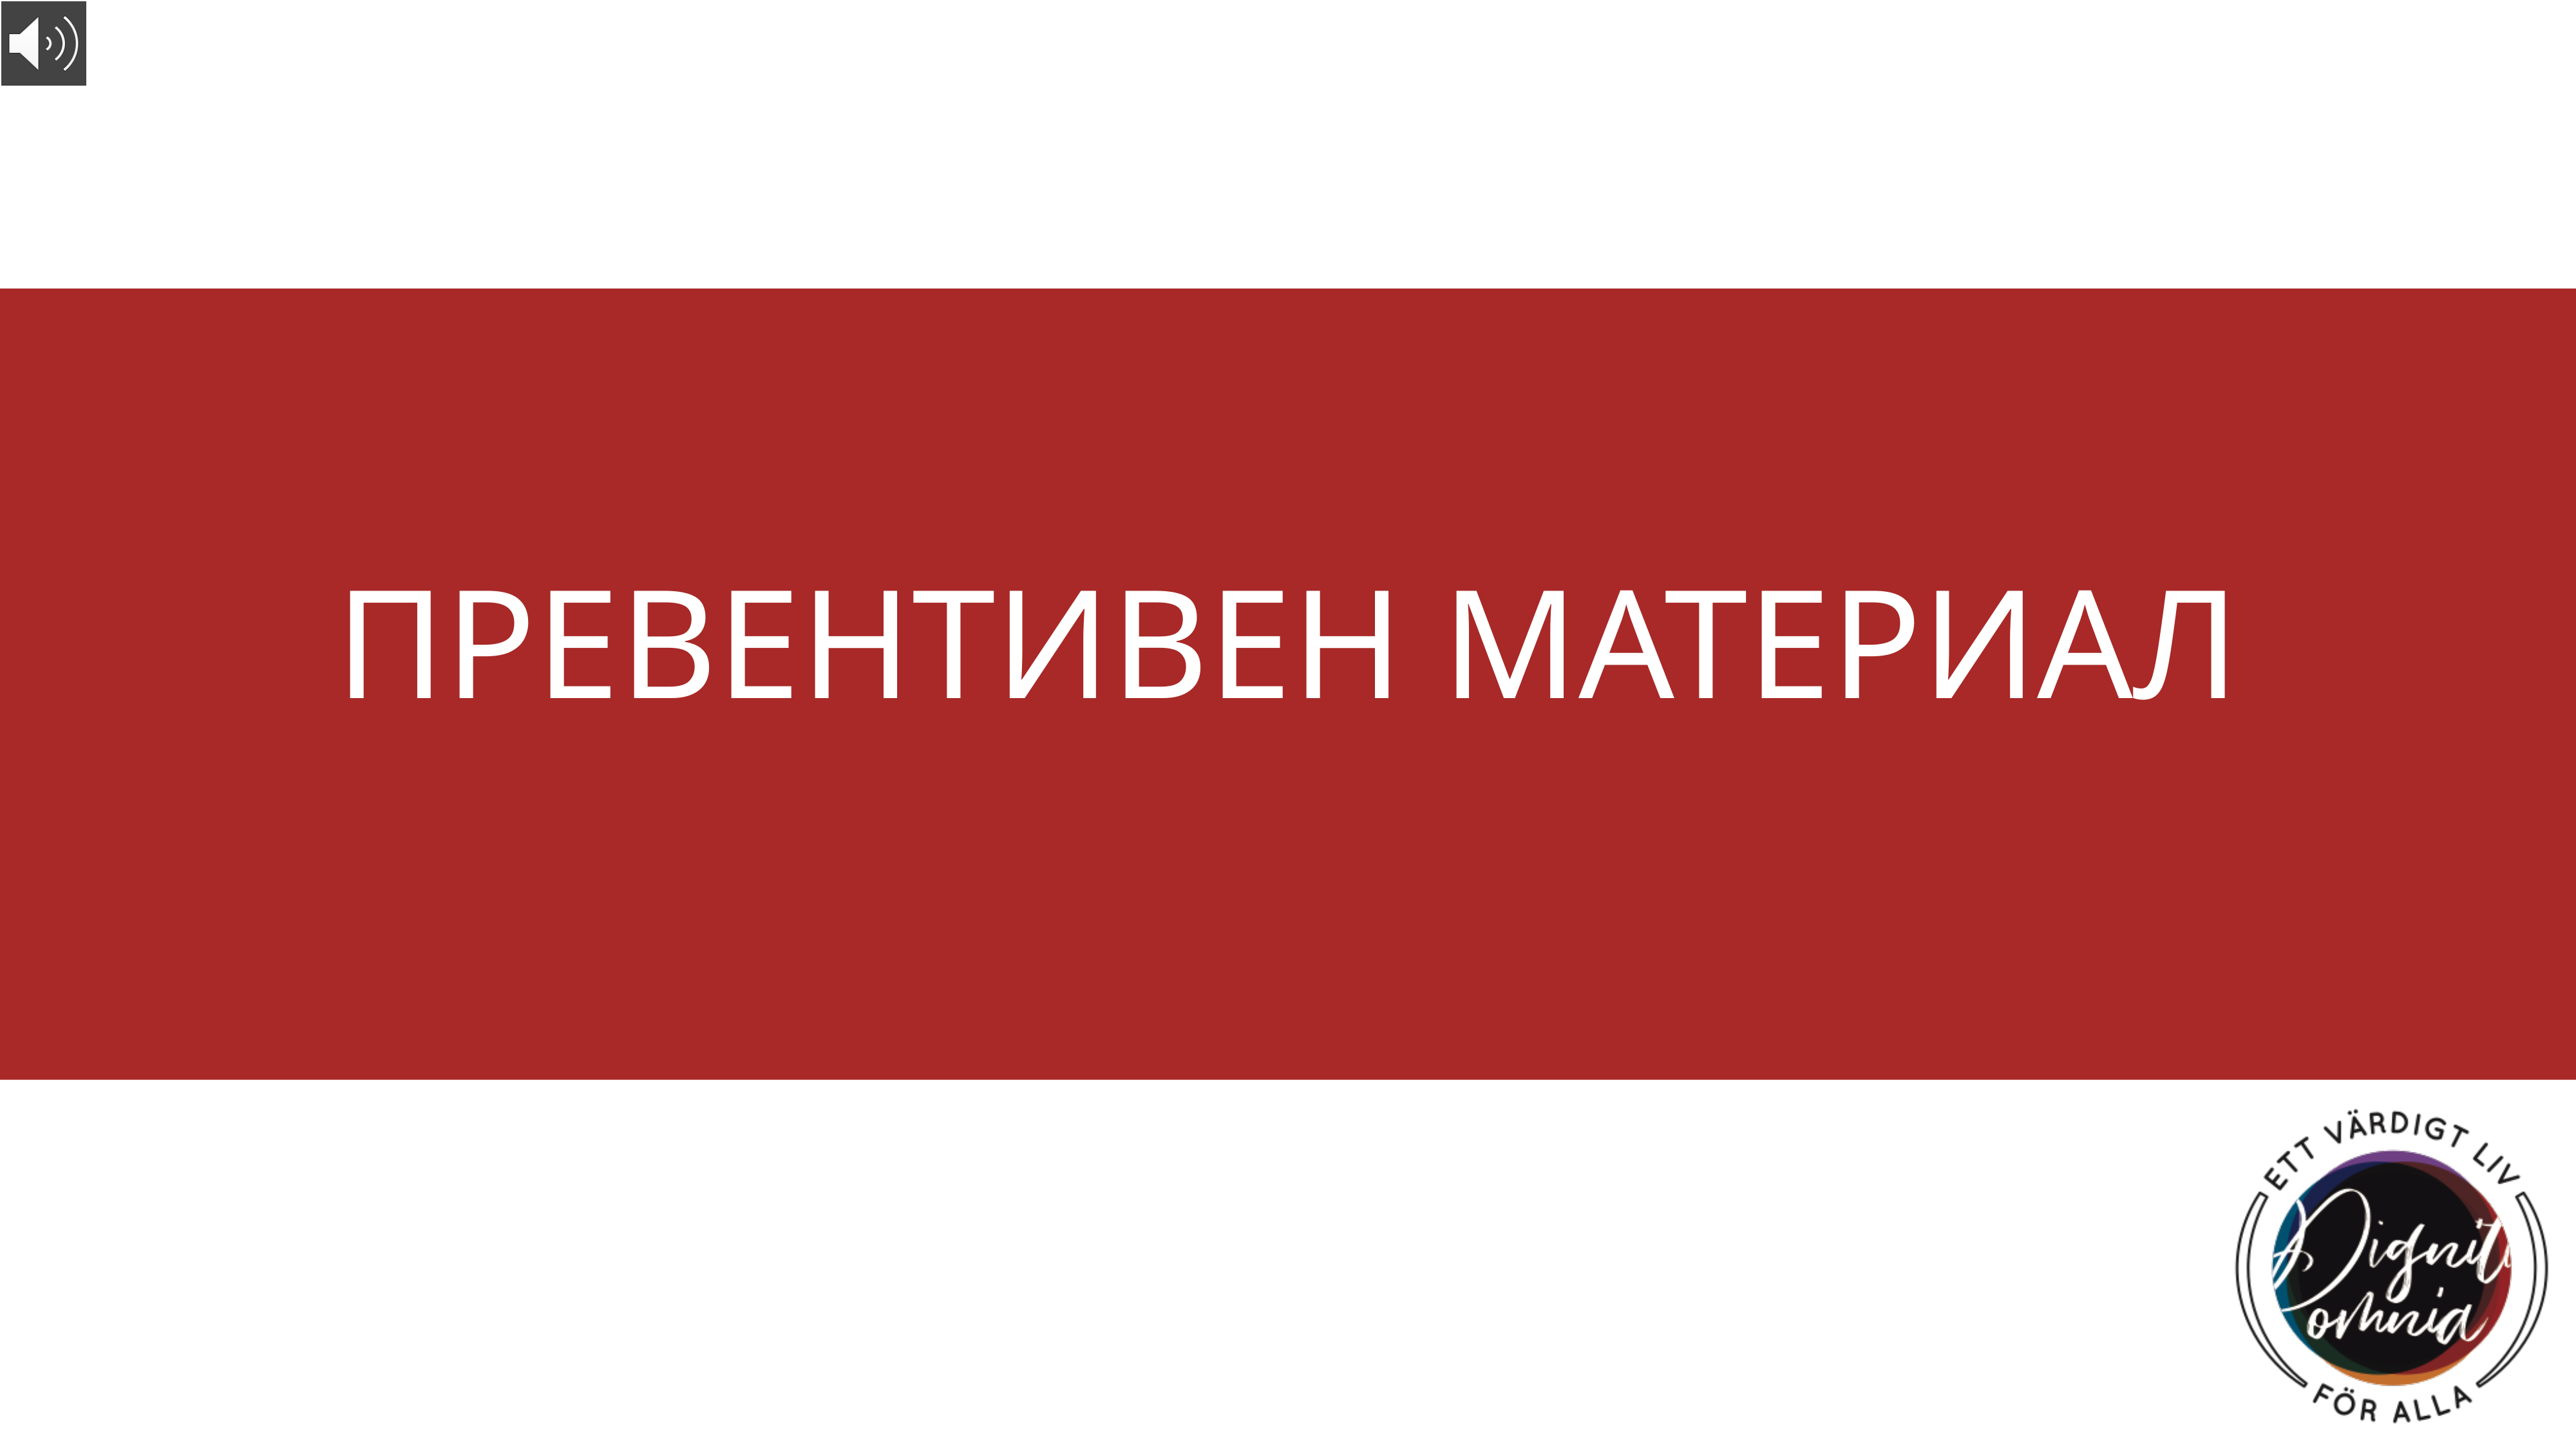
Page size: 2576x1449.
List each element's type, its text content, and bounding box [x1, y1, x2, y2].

picture [0, 0, 87, 87]
title ПРЕВЕНТИВЕН МАТЕРИАЛ [187, 242, 2389, 735]
picture [2206, 1081, 2576, 1449]
